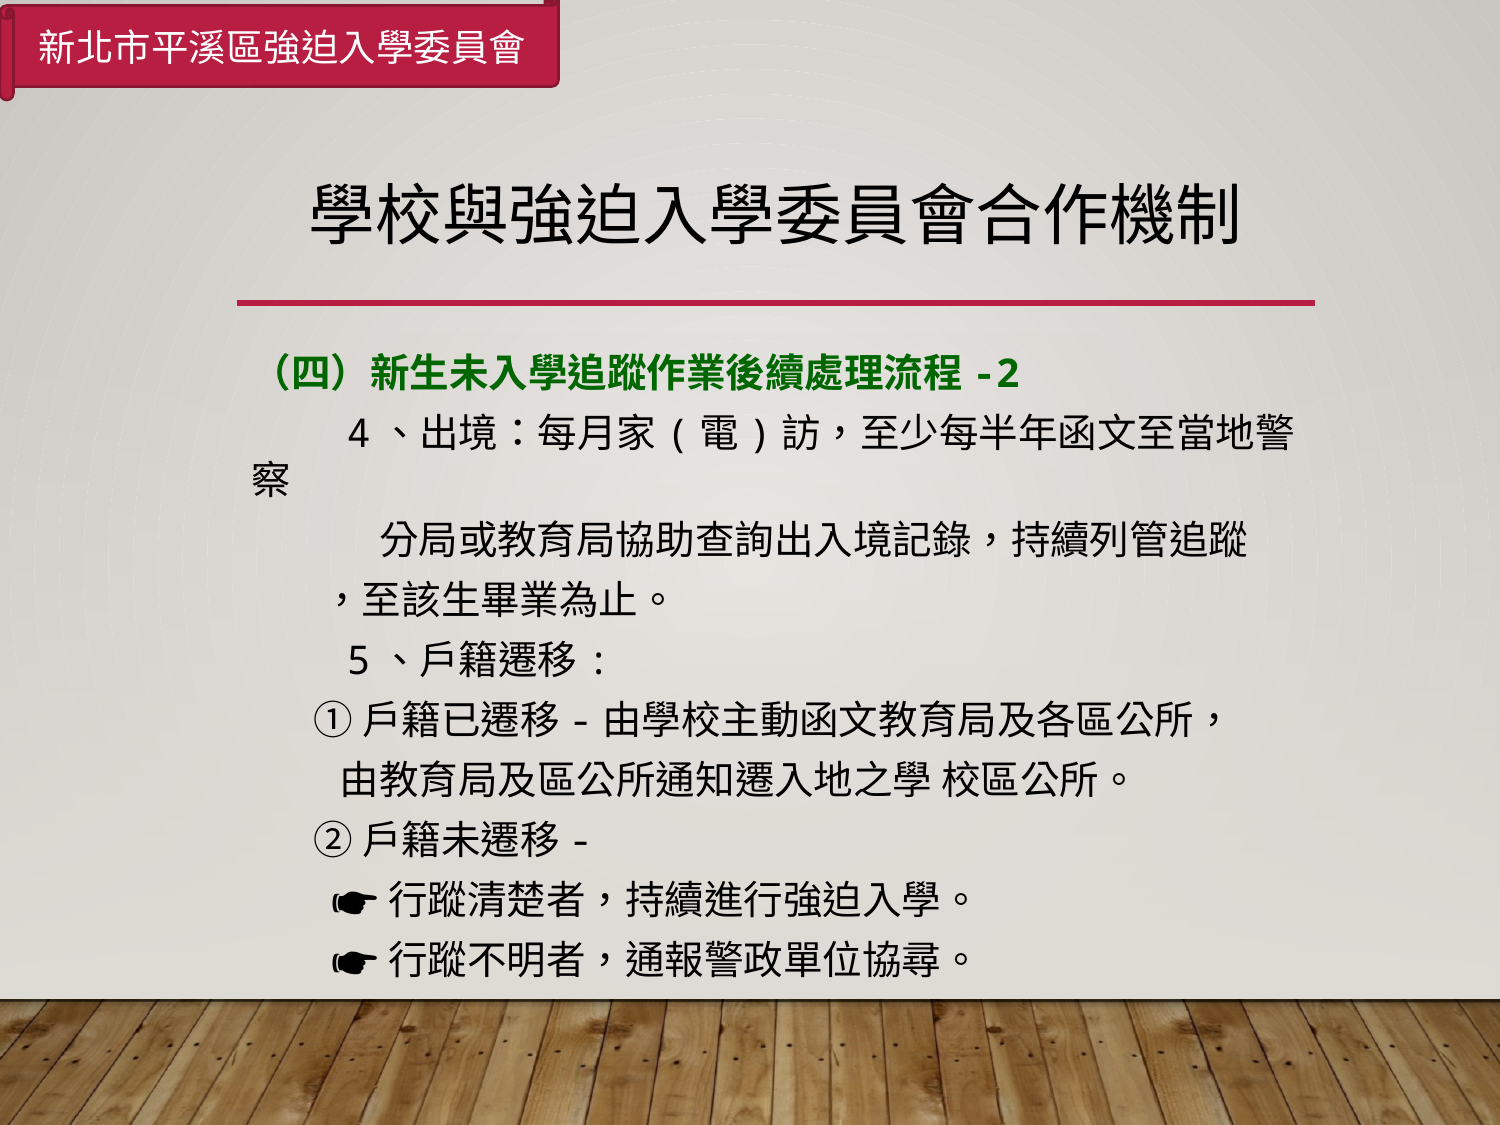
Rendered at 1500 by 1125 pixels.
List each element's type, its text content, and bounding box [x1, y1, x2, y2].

text_box 新北市平溪區強迫入學委員會 [0, 0, 560, 102]
title 學校與強迫入學委員會合作機制 [236, 131, 1315, 305]
picture [0, 999, 1500, 1125]
list （四）新生未入學追蹤作業後續處理流程-2 4、出境：每月家(電)訪，至少每半年函文至當地警察 分局或教育局協助查詢出入境記錄，持續列管追蹤 ，至該生畢業為止。 5、戶籍遷移: ①戶籍已遷移-由學校主動函文教育局及各區公所， 由教育局及區公所通知遷入地之學 校區公所。 ②戶籍未遷移- 🖝行蹤清楚者，持續進行強迫入學。 🖝行蹤不明者，通報警政單位協尋。 [236, 330, 1315, 1009]
